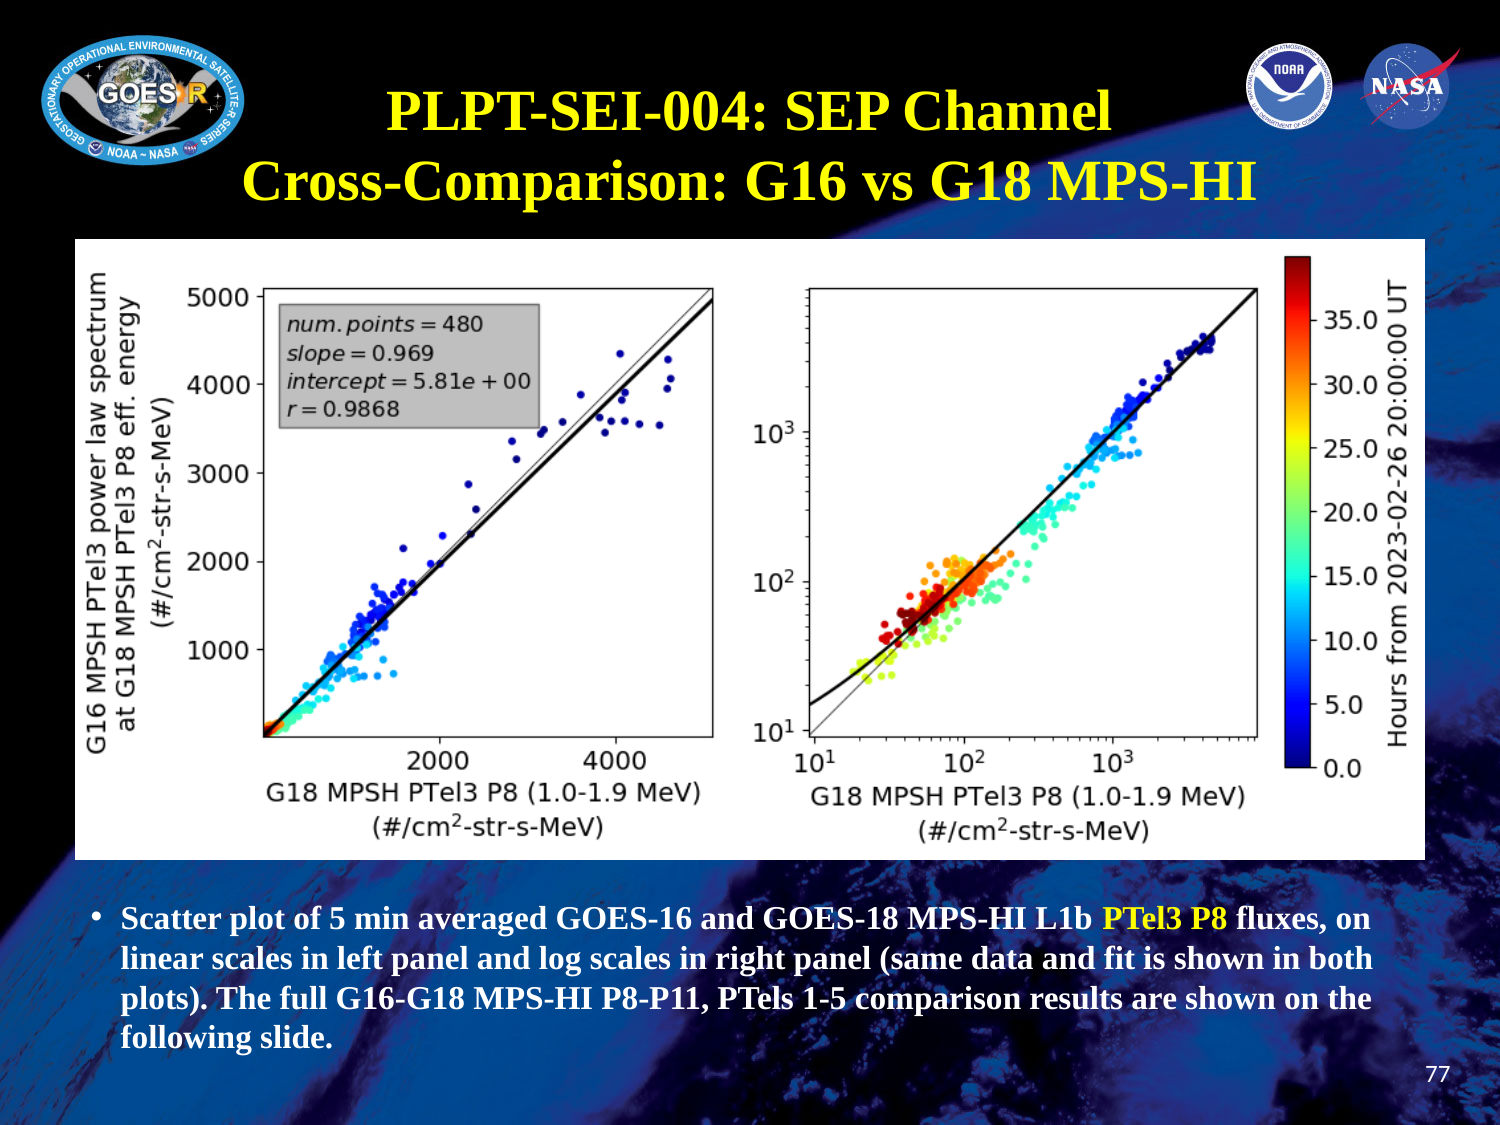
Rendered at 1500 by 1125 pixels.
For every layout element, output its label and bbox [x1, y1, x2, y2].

slide_number [1353, 1042, 1466, 1103]
list [74, 239, 1426, 860]
text_box [224, 71, 1276, 213]
text_box [75, 888, 1438, 1063]
picture [0, 0, 1500, 1125]
